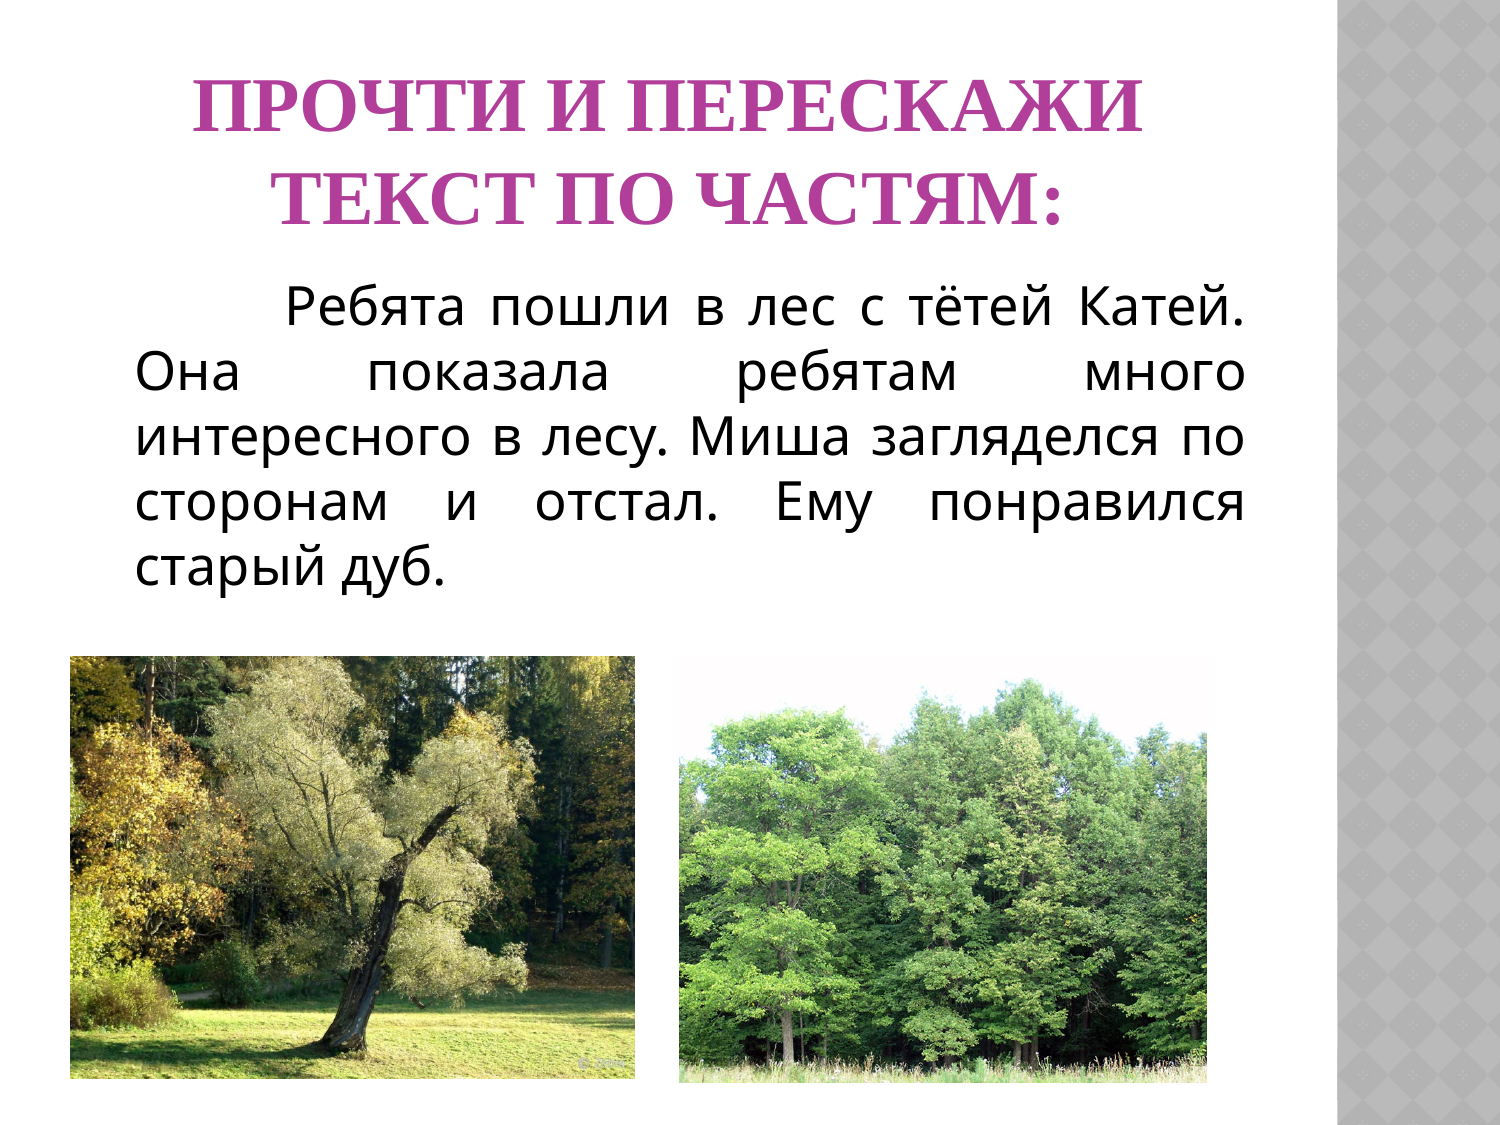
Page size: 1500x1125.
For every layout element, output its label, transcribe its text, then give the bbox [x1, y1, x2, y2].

picture [679, 655, 1208, 1083]
list Ребята пошли в лес с тётей Катей. Она показала ребятам много интересного в лесу. Миша загляделся по сторонам и отстал. Ему понравился старый дуб. [75, 264, 1263, 1059]
picture [69, 655, 635, 1080]
title Прочти и перескажи текст по частям: [75, 52, 1263, 240]
